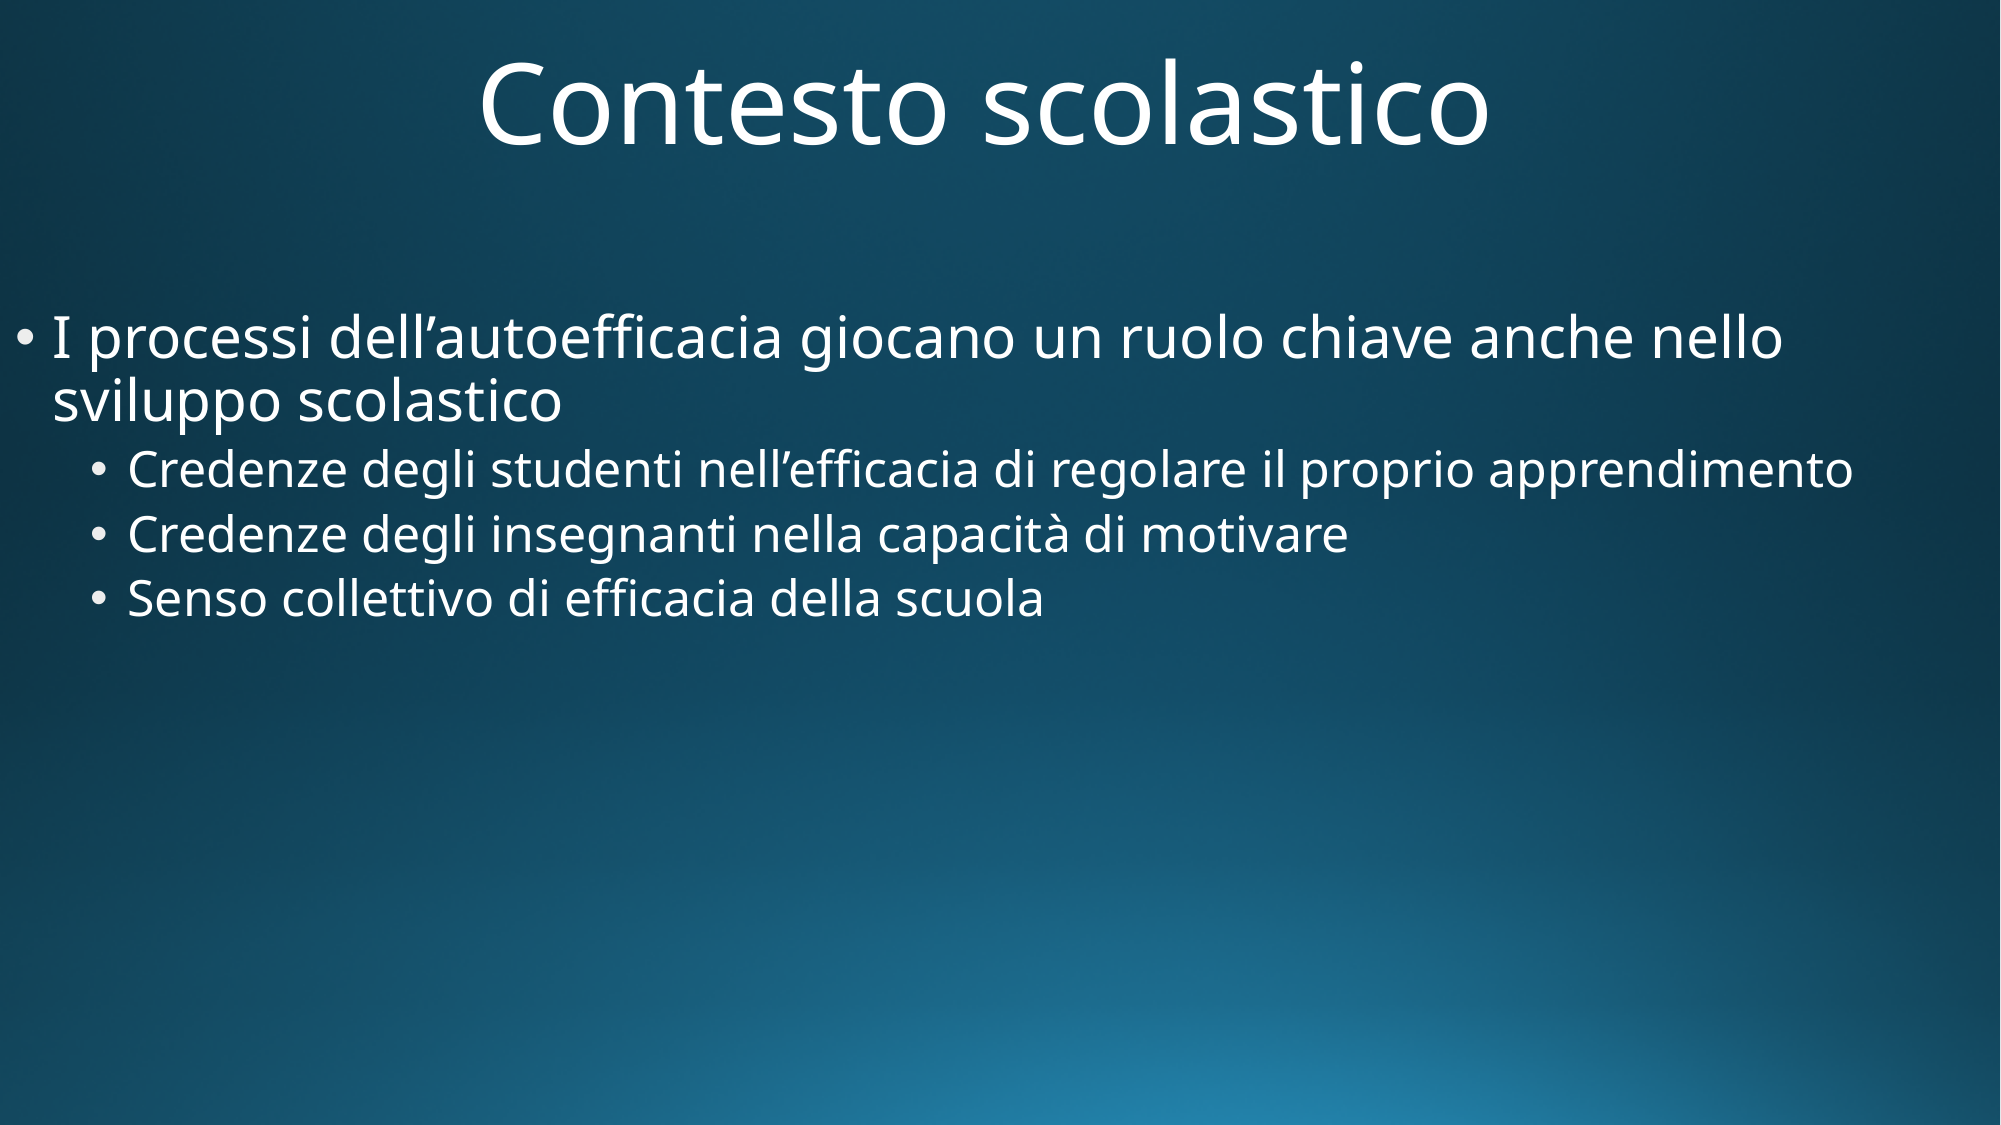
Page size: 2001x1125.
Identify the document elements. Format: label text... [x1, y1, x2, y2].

title Contesto scolastico [137, 0, 1863, 218]
list I processi dell’autoefficacia giocano un ruolo chiave anche nello sviluppo scolastico Credenze degli studenti nell’efficacia di regolare il proprio apprendimento Credenze degli insegnanti nella capacità di motivare Senso collettivo di efficacia della scuola [0, 300, 2000, 843]
picture [0, 0, 2001, 1125]
